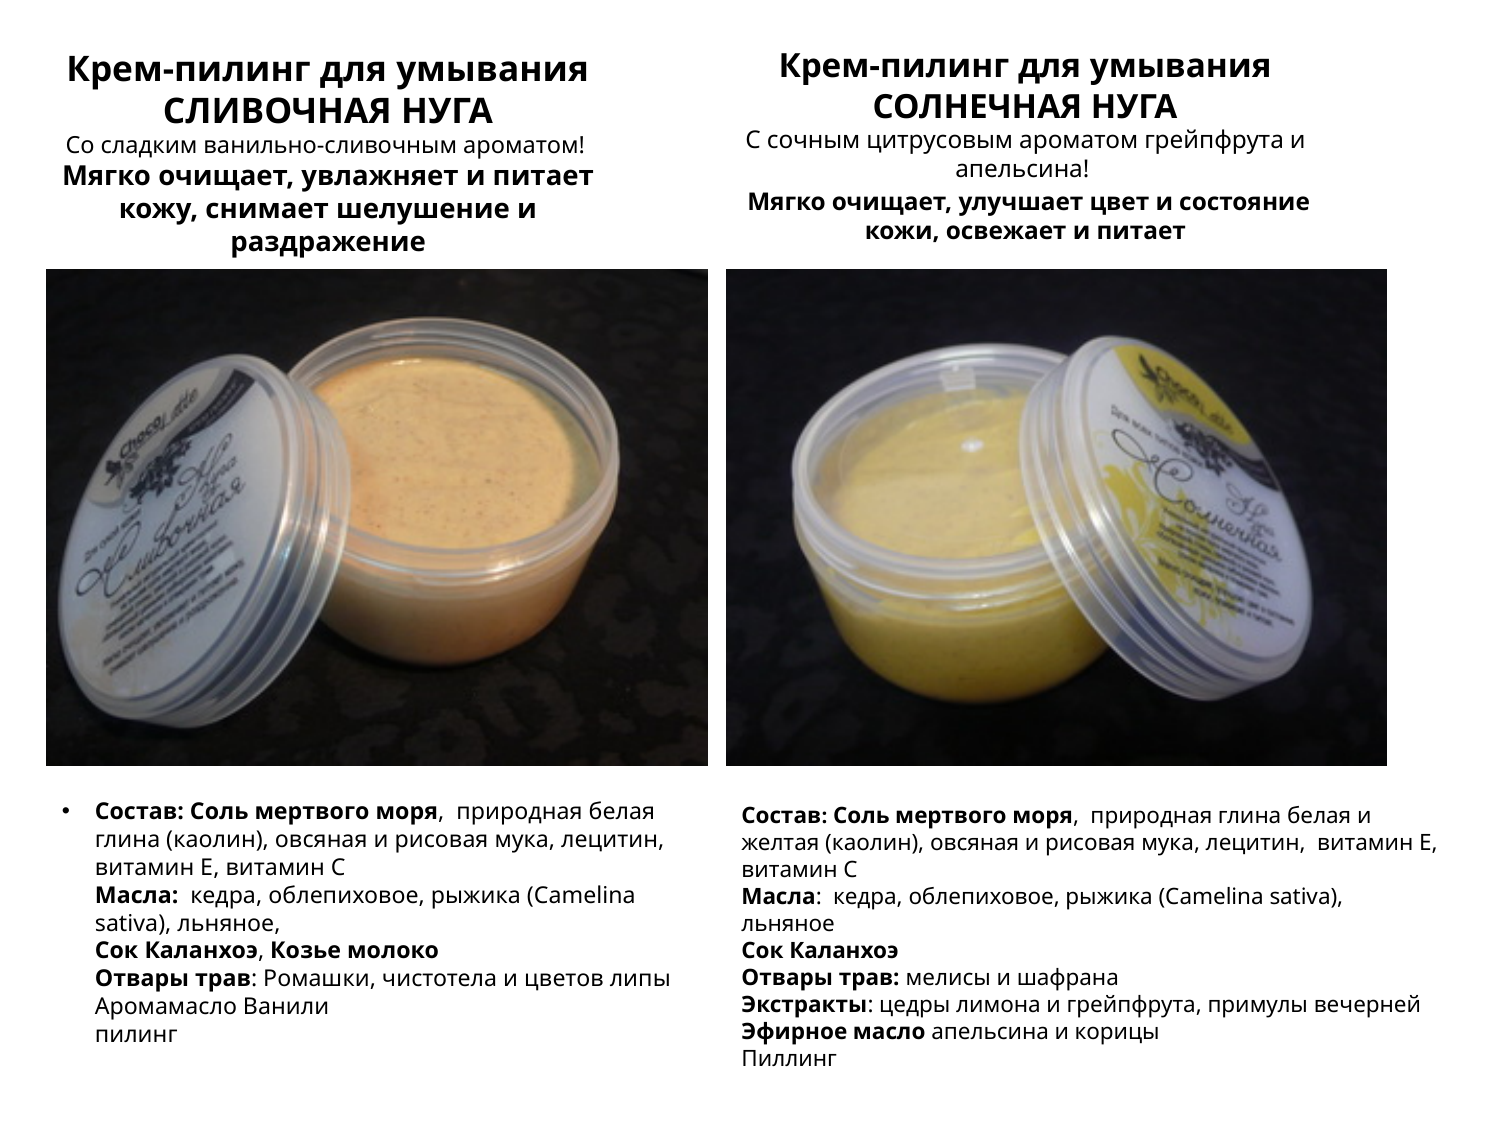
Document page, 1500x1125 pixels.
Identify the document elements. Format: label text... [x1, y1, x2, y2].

title Состав: Соль мертвого моря, природная белая глина (каолин), овсяная и рисовая мука, лецитин, витамин Е, витамин С Масла: кедра, облепиховое, рыжика (Сamelina sativa), льняное, Сок Каланхоэ, Козье молоко Отвары трав: Ромашки, чистотела и цветов липы Аромамасло Ванили пилинг [46, 785, 704, 1055]
picture [726, 269, 1388, 766]
text_box Состав: Соль мертвого моря, природная глина белая и желтая (каолин), овсяная и рисовая мука, лецитин, витамин Е, витамин С Масла: кедра, облепиховое, рыжика (Сamelina sativa), льняное Сок Каланхоэ Отвары трав: мелисы и шафрана Экстракты: цедры лимона и грейпфрута, примулы вечерней Эфирное масло апельсина и корицы Пиллинг [726, 773, 1454, 1079]
text_box Крем-пилинг для умывания СЛИВОЧНАЯ НУГА Со сладким ванильно-сливочным ароматом! Мягко очищает, увлажняет и питает кожу, снимает шелушение и раздражение [35, 35, 621, 293]
picture [46, 269, 708, 766]
text_box Крем-пилинг для умывания СОЛНЕЧНАЯ НУГА С сочным цитрусовым ароматом грейпфрута и апельсина! Мягко очищает, улучшает цвет и состояние кожи, освежает и питает [703, 35, 1348, 282]
